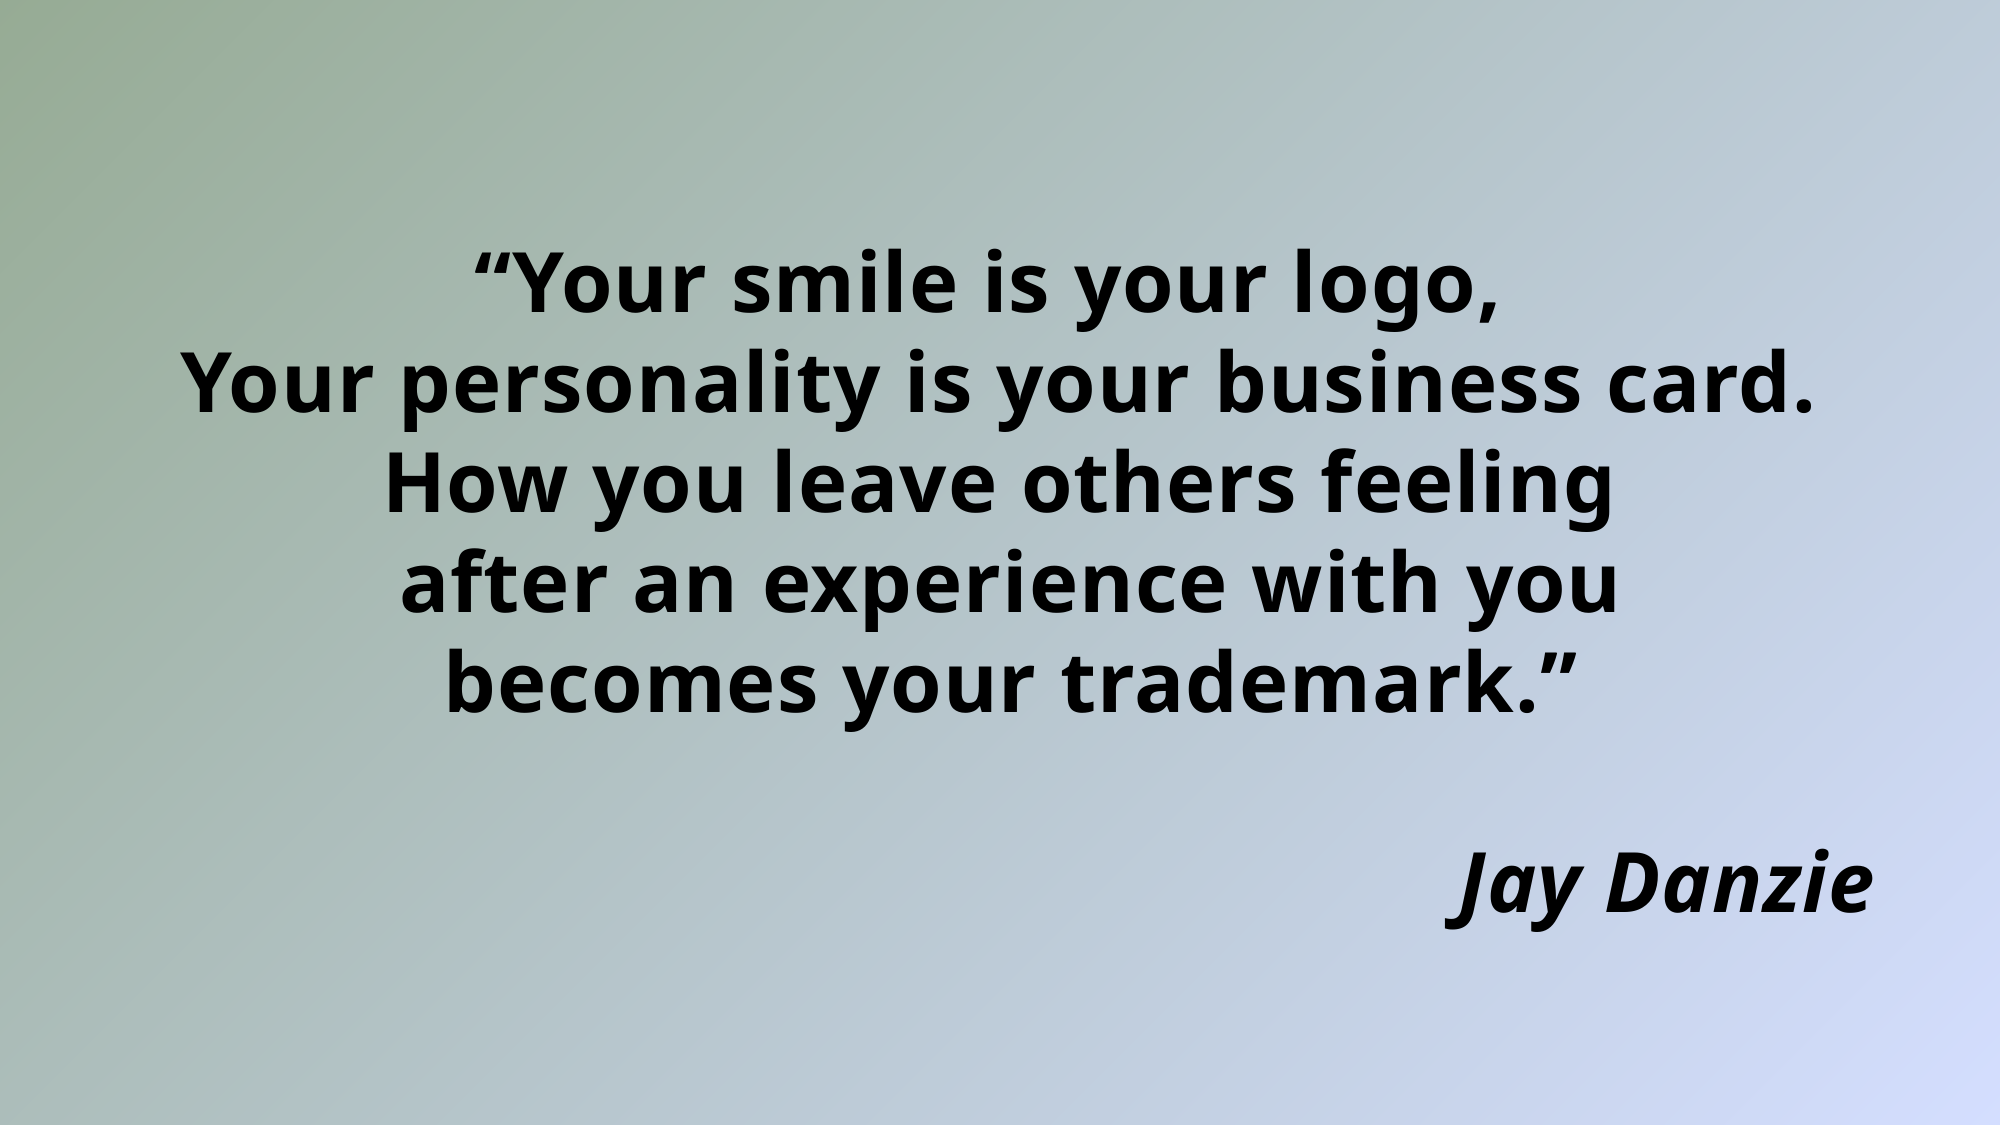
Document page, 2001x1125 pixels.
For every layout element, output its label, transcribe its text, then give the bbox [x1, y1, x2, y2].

text_box “Your smile is your logo, Your personality is your business card. How you leave others feeling after an experience with you becomes your trademark.” Jay Danzie [109, 221, 1890, 937]
